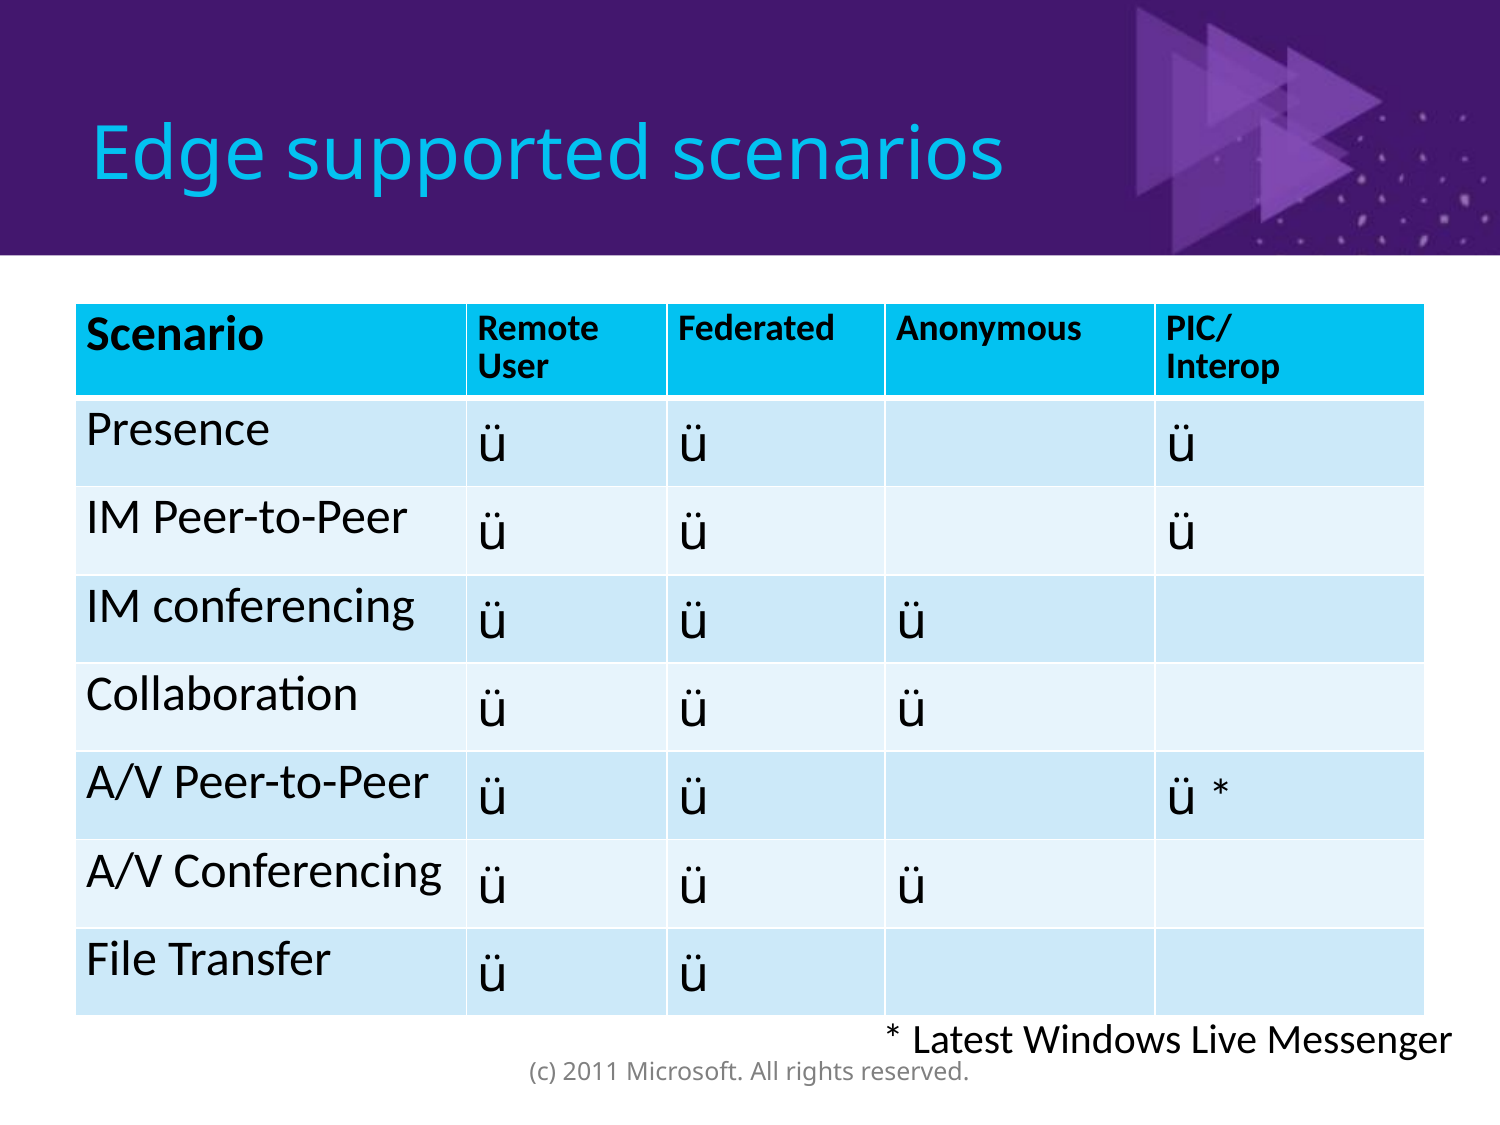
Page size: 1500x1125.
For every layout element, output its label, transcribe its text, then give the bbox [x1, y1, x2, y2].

table_cell ü [467, 576, 666, 662]
table_cell [1156, 929, 1424, 1011]
table_cell ü [467, 840, 666, 927]
table_cell ü [467, 487, 666, 574]
table_cell ü [668, 664, 884, 750]
table_cell IM conferencing [76, 576, 466, 662]
table_cell ü [668, 929, 884, 1015]
table_cell ü [886, 840, 1154, 927]
table_cell ü [668, 487, 884, 574]
table_cell ü [886, 576, 1154, 662]
table_header PIC/ Interop [1156, 304, 1424, 395]
table_cell ü [467, 401, 666, 486]
picture [0, 0, 1500, 255]
table_cell ü [467, 664, 666, 750]
table_cell ü [668, 752, 884, 839]
text_box * Latest Windows Live Messenger [882, 1011, 1454, 1062]
table_cell File Transfer [76, 929, 466, 1015]
table_cell [1156, 840, 1424, 927]
table_cell Collaboration [76, 664, 466, 750]
table_cell ü [668, 840, 884, 927]
table_header Anonymous [886, 304, 1154, 395]
footer (c) 2011 Microsoft. All rights reserved. [512, 1042, 988, 1103]
table_cell [886, 401, 1154, 486]
table_cell A/V Peer-to-Peer [76, 752, 466, 839]
table_cell ü * [1156, 752, 1424, 839]
table_cell ü [1156, 487, 1424, 574]
table_cell [1156, 576, 1424, 662]
table_header Remote User [467, 304, 666, 395]
table_cell ü [668, 576, 884, 662]
table_cell Presence [76, 401, 466, 486]
table_cell ü [668, 401, 884, 486]
table_cell IM Peer-to-Peer [76, 487, 466, 574]
table_cell ü [467, 752, 666, 839]
table_cell ü [886, 664, 1154, 750]
table_cell ü [467, 929, 666, 1015]
table_cell A/V Conferencing [76, 840, 466, 927]
table_cell [886, 929, 1154, 1011]
table_header Federated [668, 304, 884, 395]
table_cell ü [1156, 401, 1424, 486]
table_cell [886, 487, 1154, 574]
title Edge supported scenarios [75, 56, 1425, 244]
table_cell [886, 752, 1154, 839]
table_header Scenario [76, 304, 466, 395]
table_cell [1156, 664, 1424, 750]
